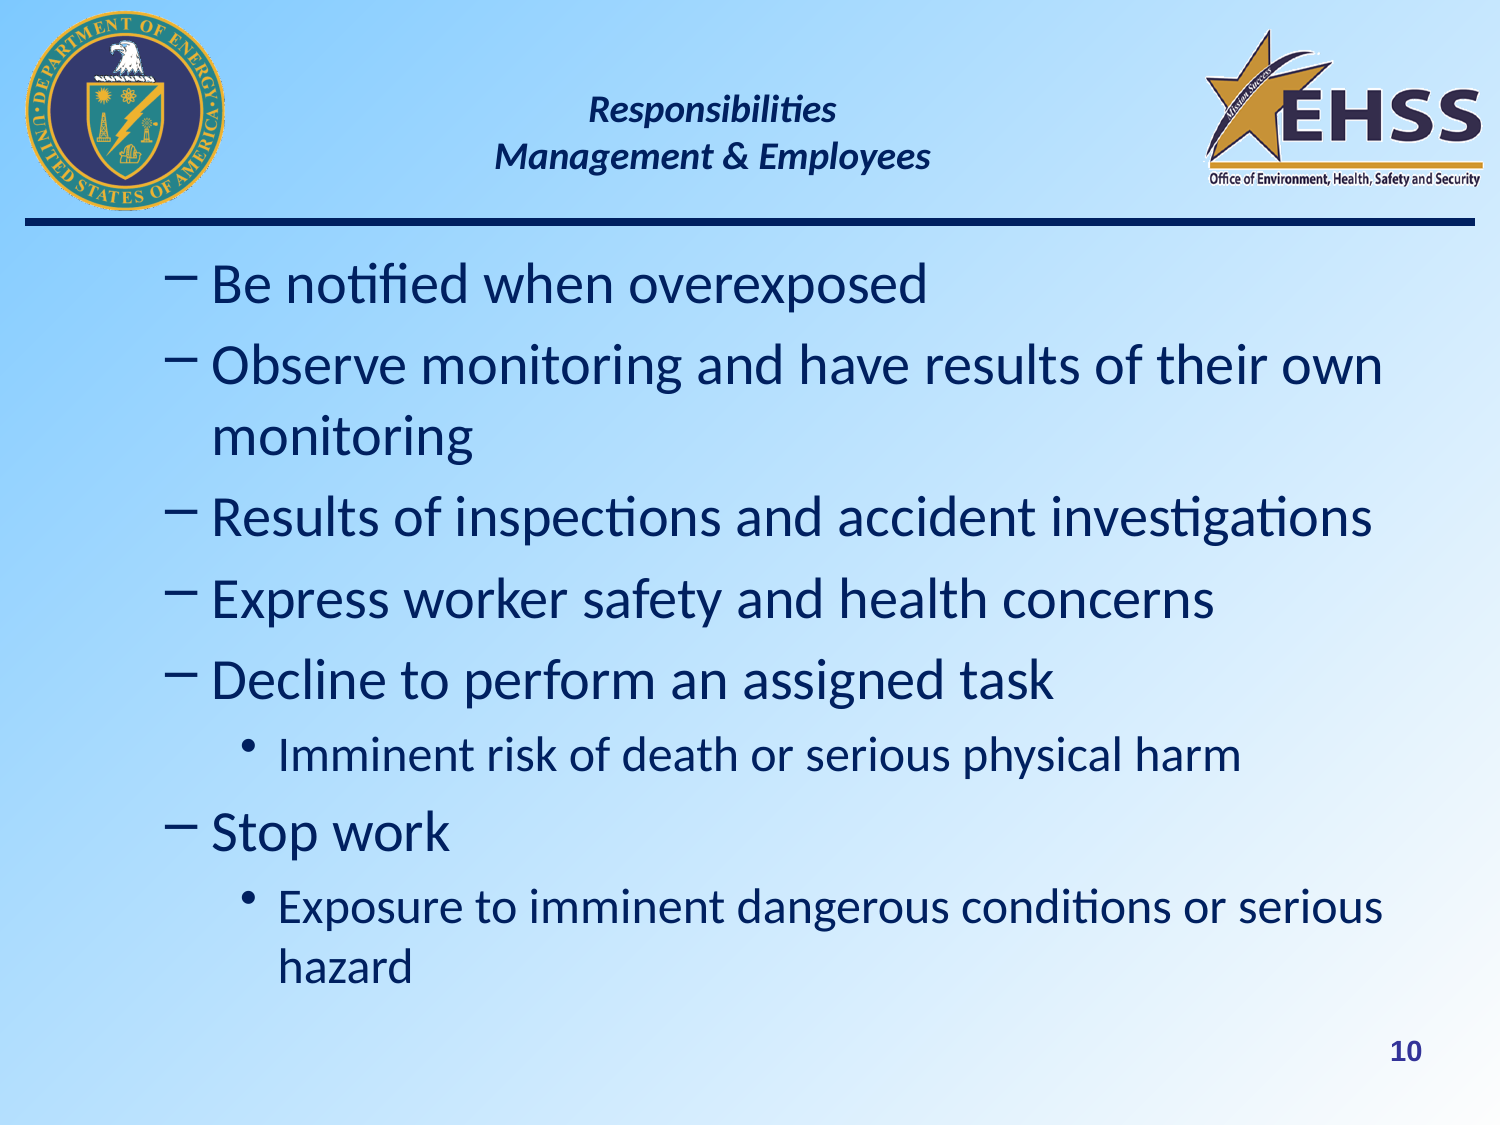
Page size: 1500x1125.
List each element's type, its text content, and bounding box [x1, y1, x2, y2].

title Responsibilities Management & Employees [225, 75, 1200, 225]
list Be notified when overexposed Observe monitoring and have results of their own monitoring Results of inspections and accident investigations Express worker safety and health concerns Decline to perform an assigned task Imminent risk of death or serious physical harm Stop work Exposure to imminent dangerous conditions or serious hazard [75, 237, 1425, 1038]
picture [1203, 29, 1484, 187]
picture [24, 10, 225, 211]
